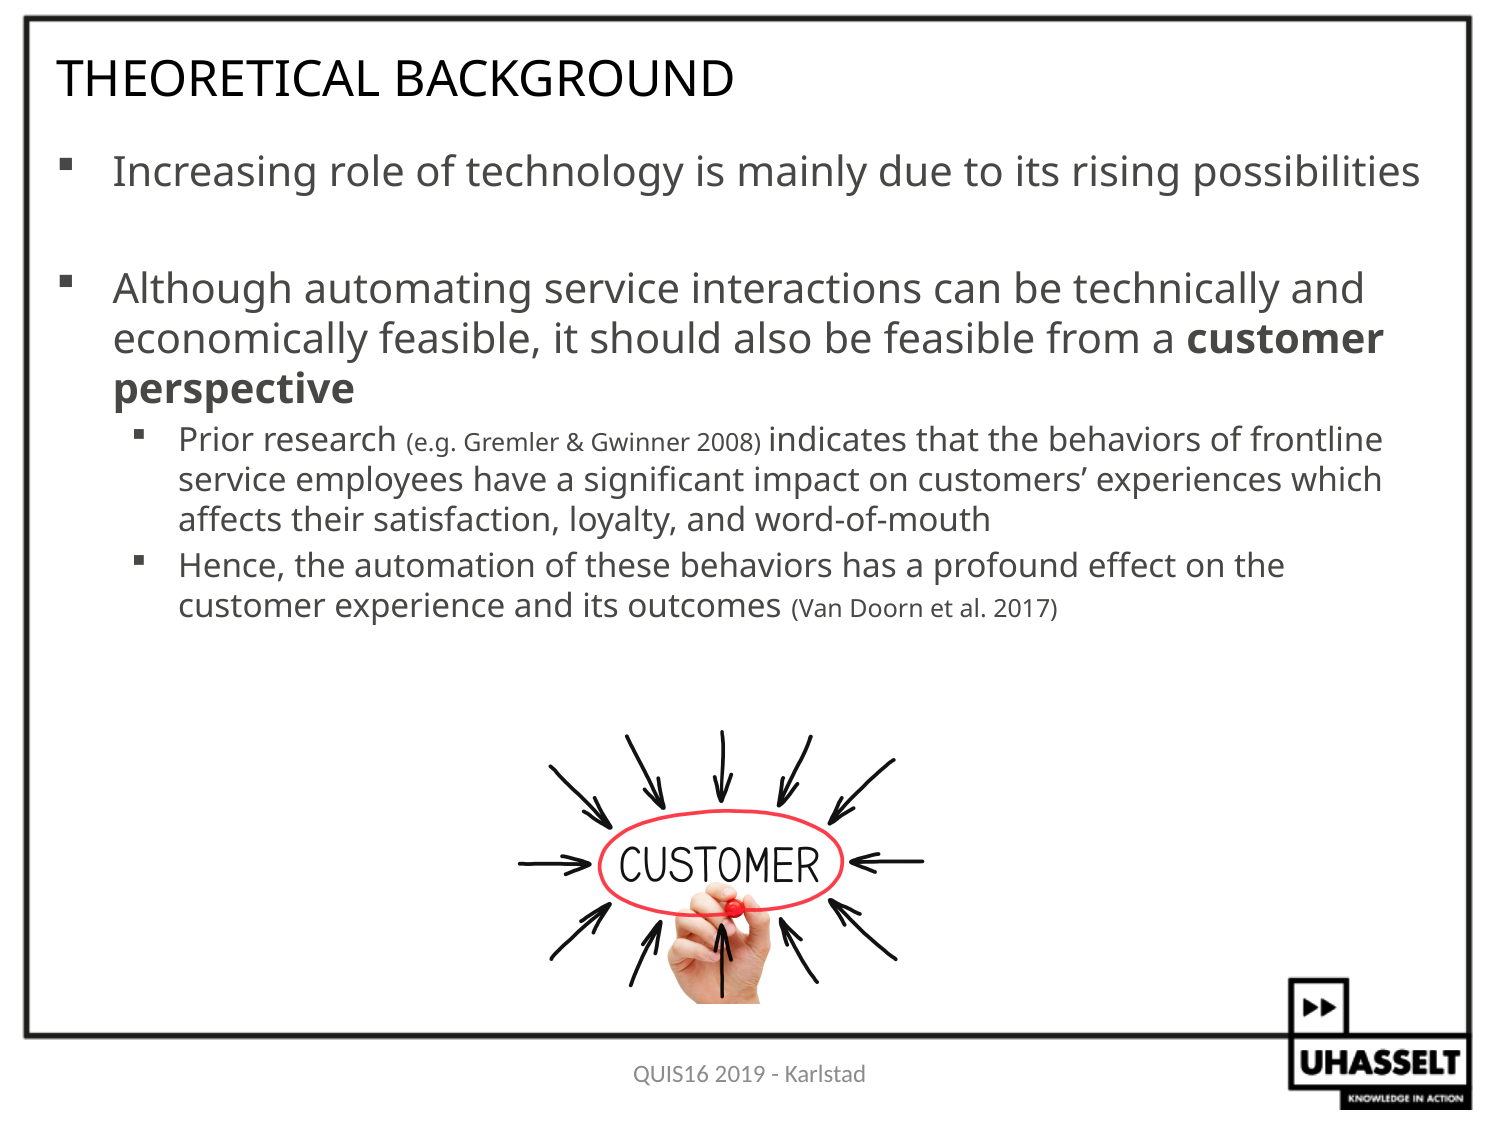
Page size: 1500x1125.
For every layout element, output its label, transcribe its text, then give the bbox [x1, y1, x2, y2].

title THEORETICAL BACKGROUND [41, 30, 1459, 122]
list Increasing role of technology is mainly due to its rising possibilities Although automating service interactions can be technically and economically feasible, it should also be feasible from a customer perspective Prior research (e.g. Gremler & Gwinner 2008) indicates that the behaviors of frontline service employees have a significant impact on customers’ experiences which affects their satisfaction, loyalty, and word-of-mouth Hence, the automation of these behaviors has a profound effect on the customer experience and its outcomes (Van Doorn et al. 2017) [41, 137, 1459, 965]
picture [20, 12, 1476, 1110]
footer QUIS16 2019 - Karlstad [512, 1042, 988, 1103]
